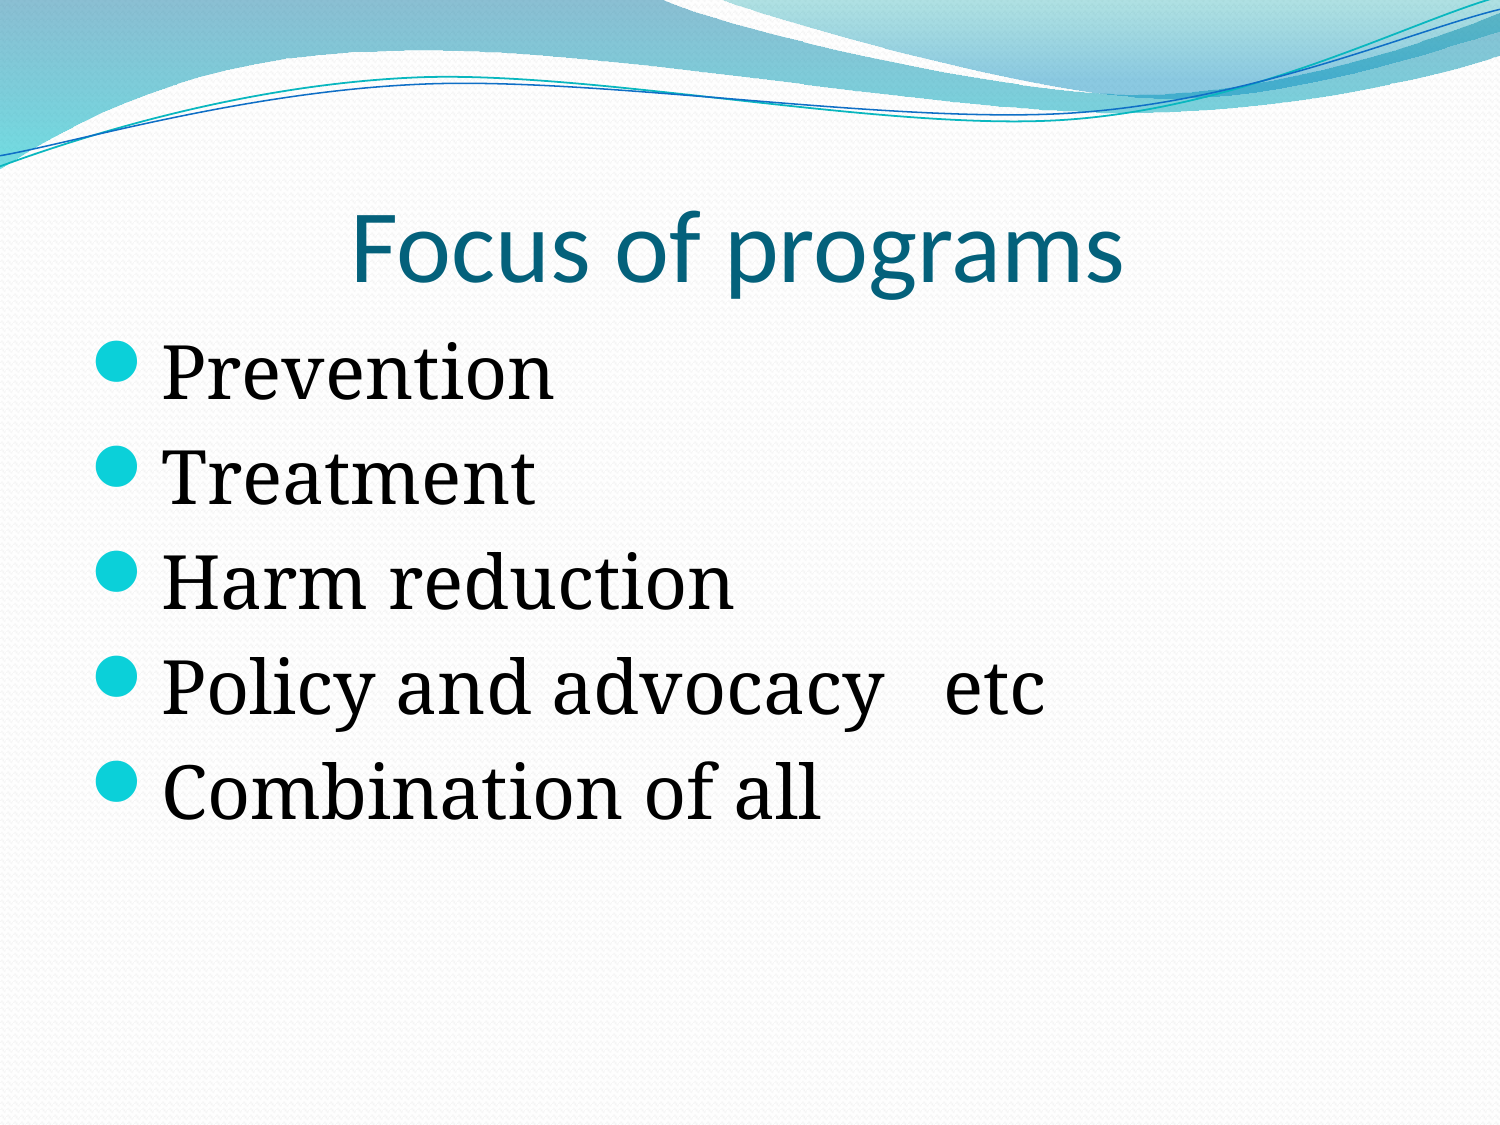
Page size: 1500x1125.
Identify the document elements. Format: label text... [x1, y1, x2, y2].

title Focus of programs [75, 115, 1425, 303]
list Prevention Treatment Harm reduction Policy and advocacy etc Combination of all [75, 317, 1425, 1038]
